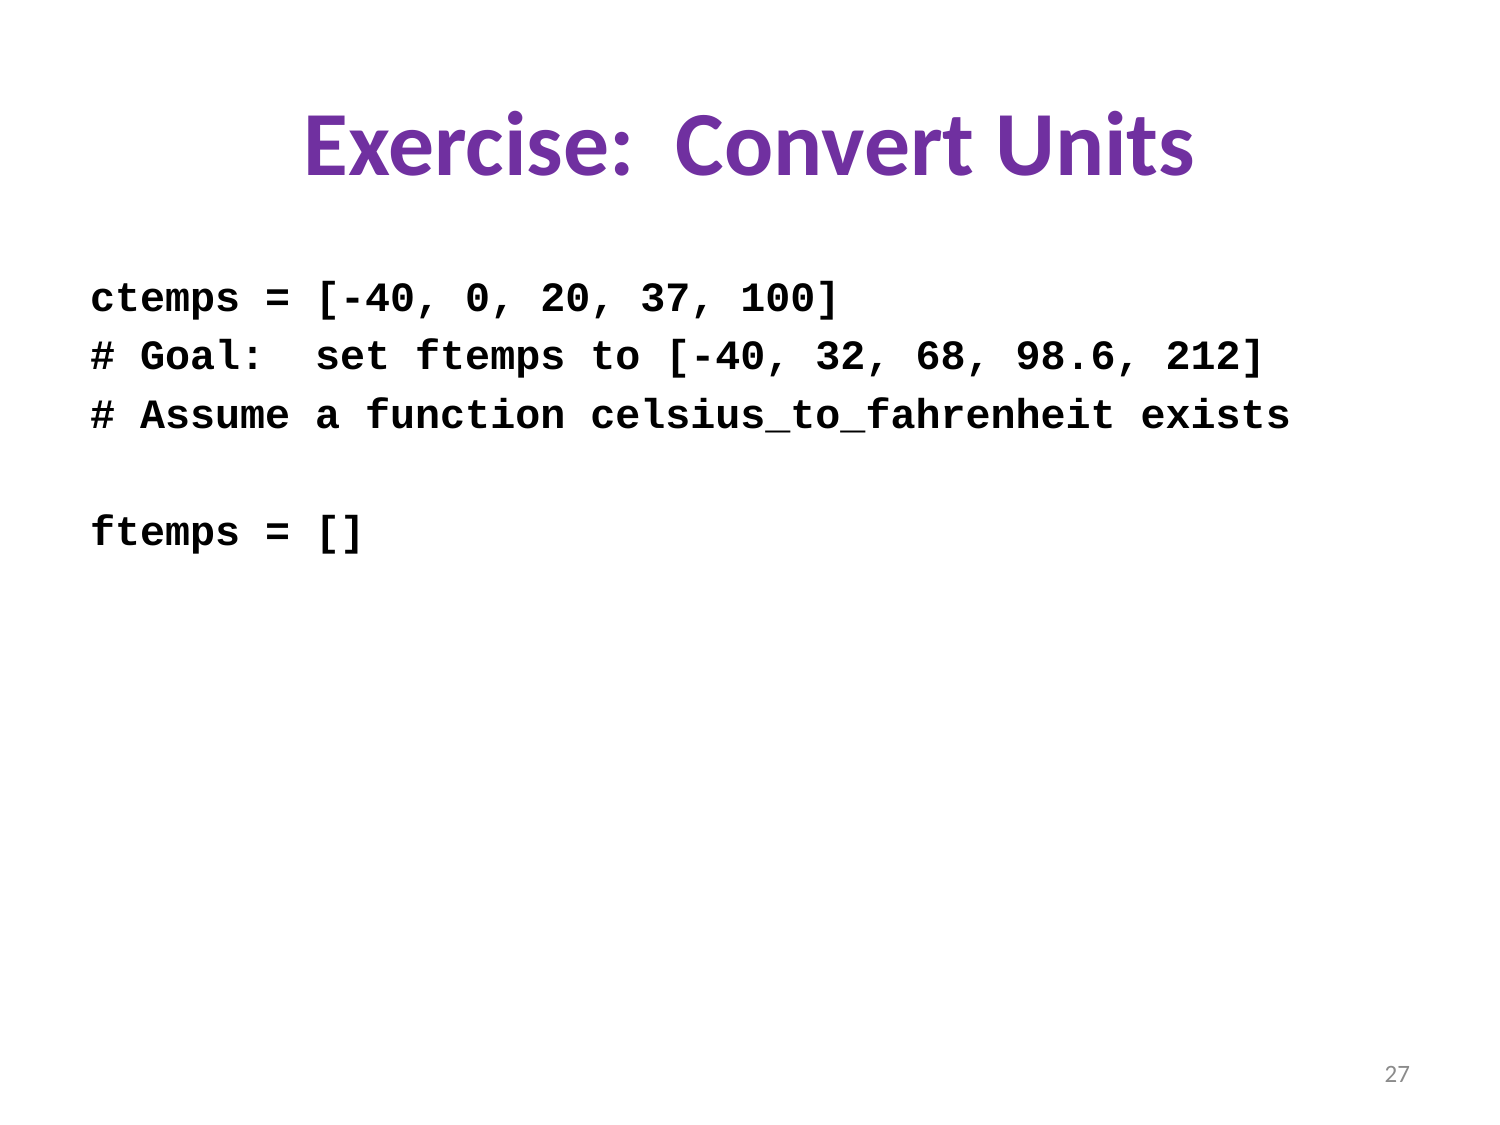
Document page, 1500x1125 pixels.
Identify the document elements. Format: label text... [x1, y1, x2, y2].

slide_number 27 [1074, 1042, 1425, 1103]
list ctemps = [-40, 0, 20, 37, 100] # Goal: set ftemps to [-40, 32, 68, 98.6, 212] # Assume a function celsius_to_fahrenheit exists ftemps = [] [75, 262, 1425, 1005]
title Exercise: Convert Units [75, 45, 1425, 233]
